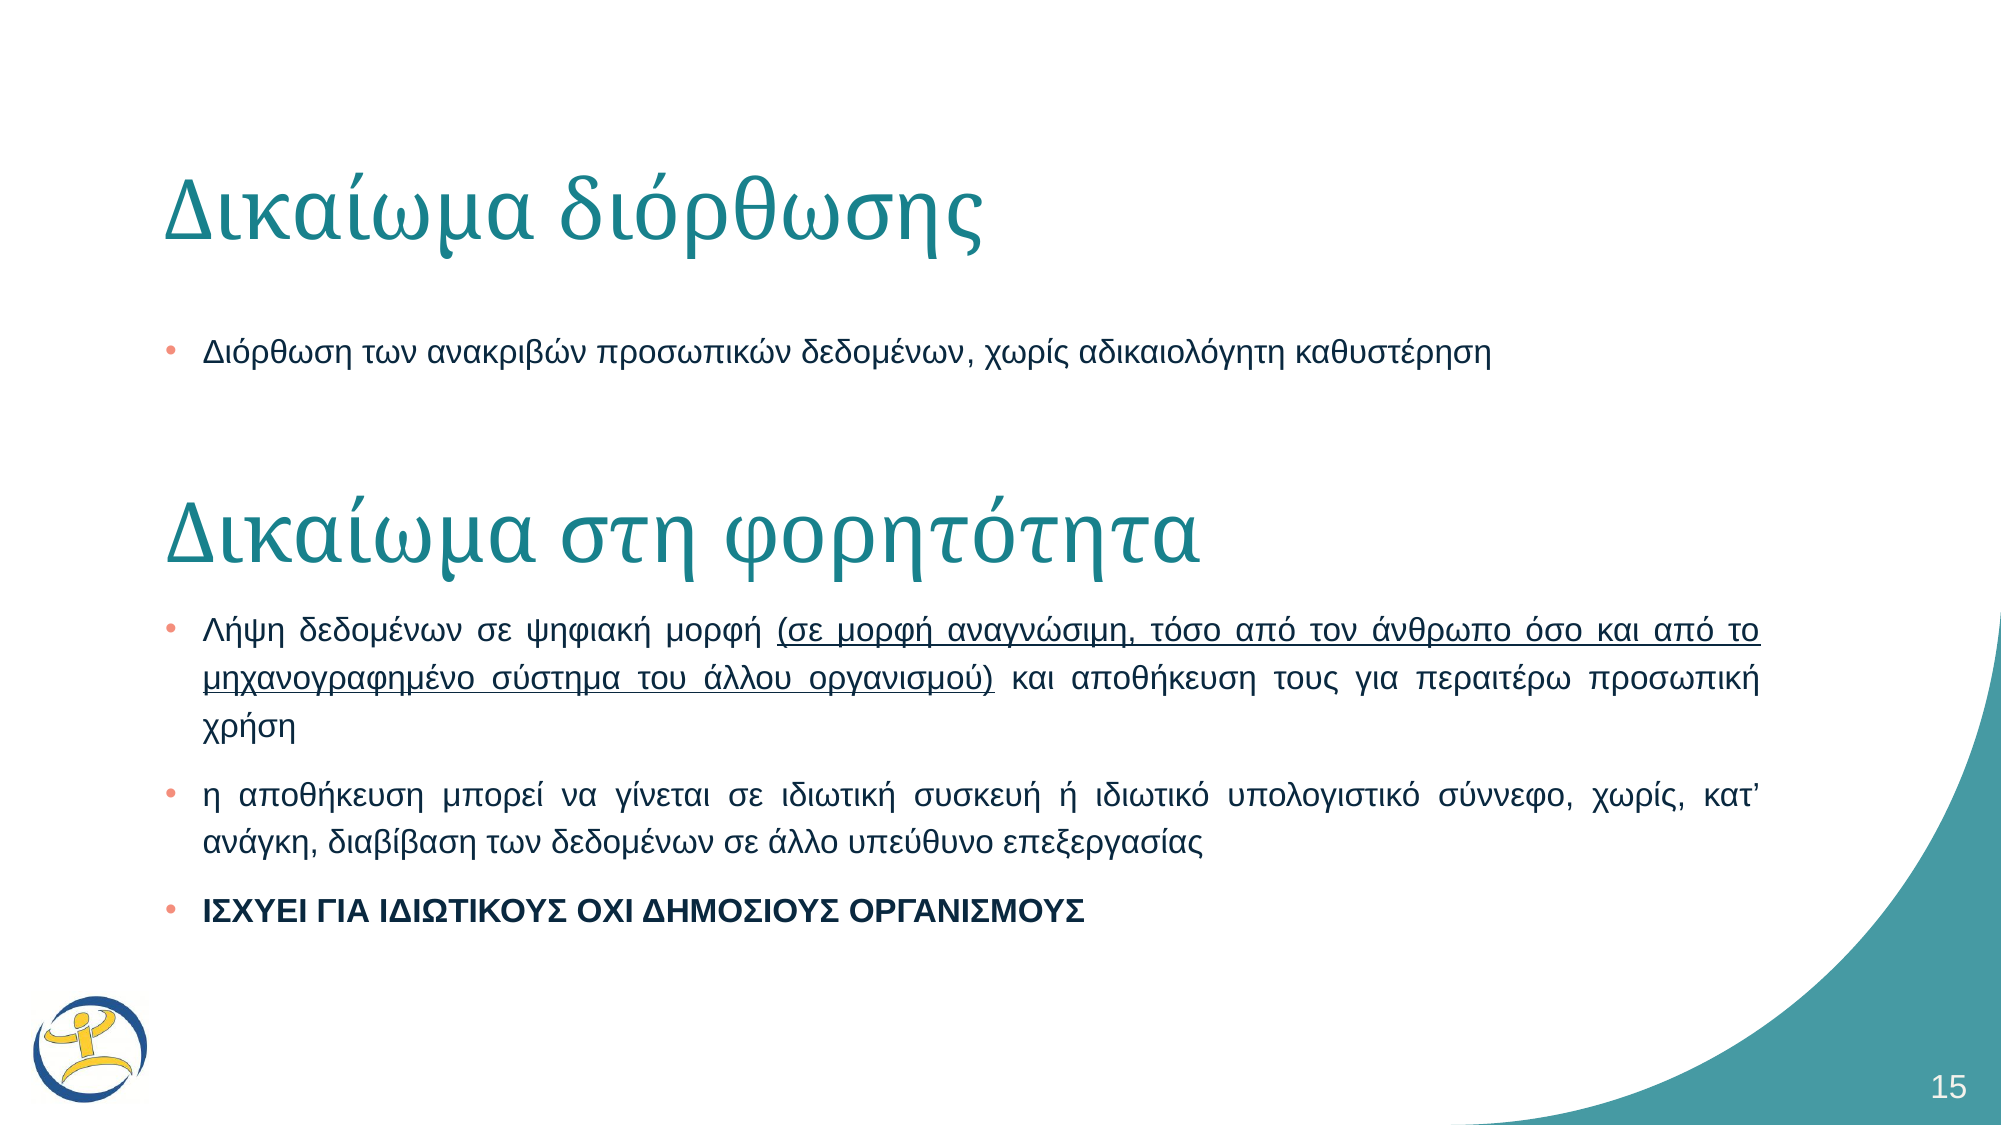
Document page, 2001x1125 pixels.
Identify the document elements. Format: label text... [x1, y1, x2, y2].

slide_number 15 [1868, 1055, 1983, 1116]
list Διόρθωση των ανακριβών προσωπικών δεδομένων, χωρίς αδικαιολόγητη καθυστέρηση Δικαίωμα στη φορητότητα Λήψη δεδομένων σε ψηφιακή μορφή (σε μορφή αναγνώσιμη, τόσο από τον άνθρωπο όσο και από το μηχανογραφημένο σύστημα του άλλου οργανισμού) και αποθήκευση τους για περαιτέρω προσωπική χρήση η αποθήκευση μπορεί να γίνεται σε ιδιωτική συσκευή ή ιδιωτικό υπολογιστικό σύννεφο, χωρίς, κατ’ ανάγκη, διαβίβαση των δεδομένων σε άλλο υπεύθυνο επεξεργασίας ΙΣΧΥΕΙ ΓΙΑ ΙΔΙΩΤΙΚΟΥΣ ΟΧΙ ΔΗΜΟΣΙΟΥΣ ΟΡΓΑΝΙΣΜΟΥΣ [150, 314, 1777, 992]
picture [31, 991, 149, 1109]
title Δικαίωμα διόρθωσης [148, 96, 1775, 315]
